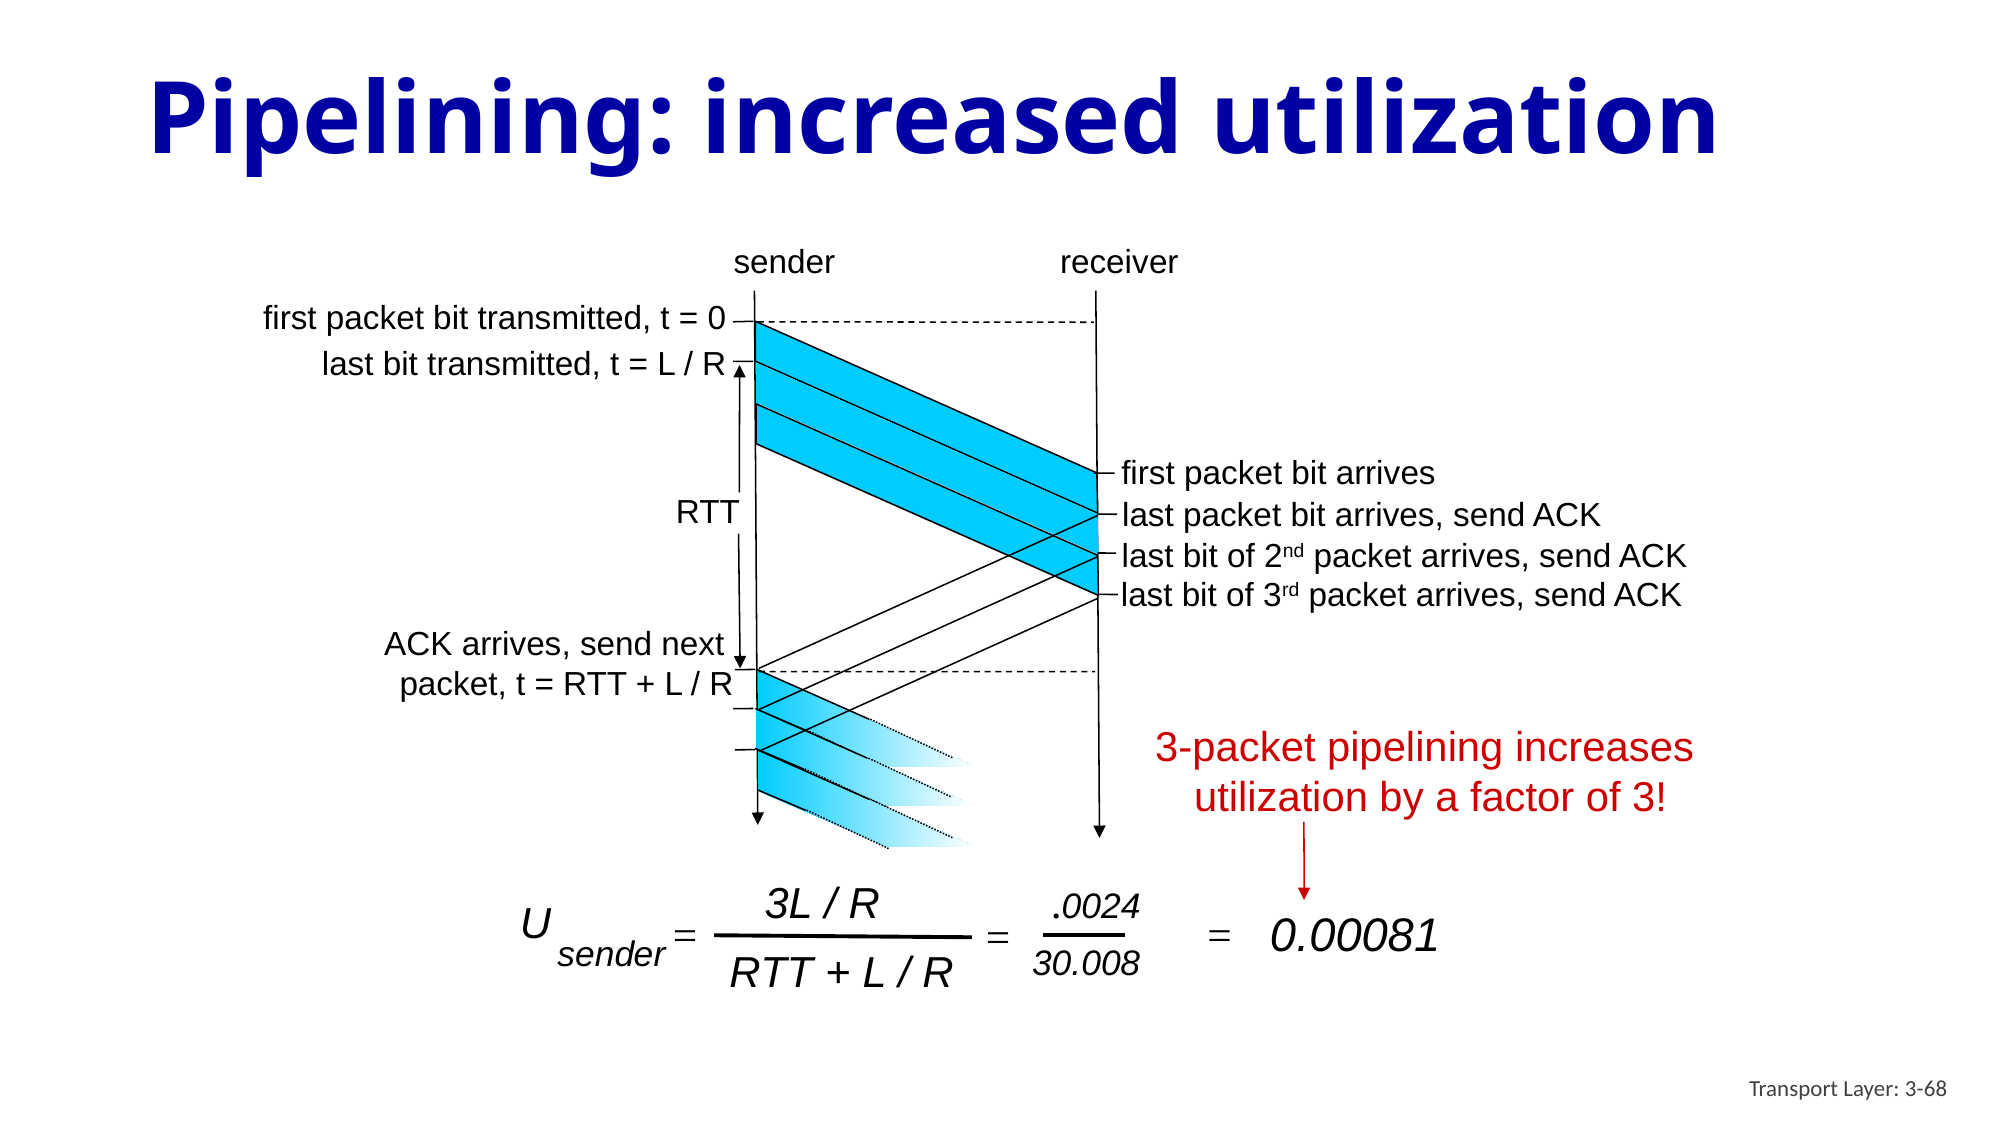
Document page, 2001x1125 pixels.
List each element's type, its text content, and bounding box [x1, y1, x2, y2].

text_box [490, 865, 1598, 1019]
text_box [1140, 712, 1709, 900]
slide_number Transport Layer: 3-68 [1512, 1056, 1963, 1117]
title Pipelining: increased utilization [131, 47, 1952, 195]
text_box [235, 232, 1736, 850]
